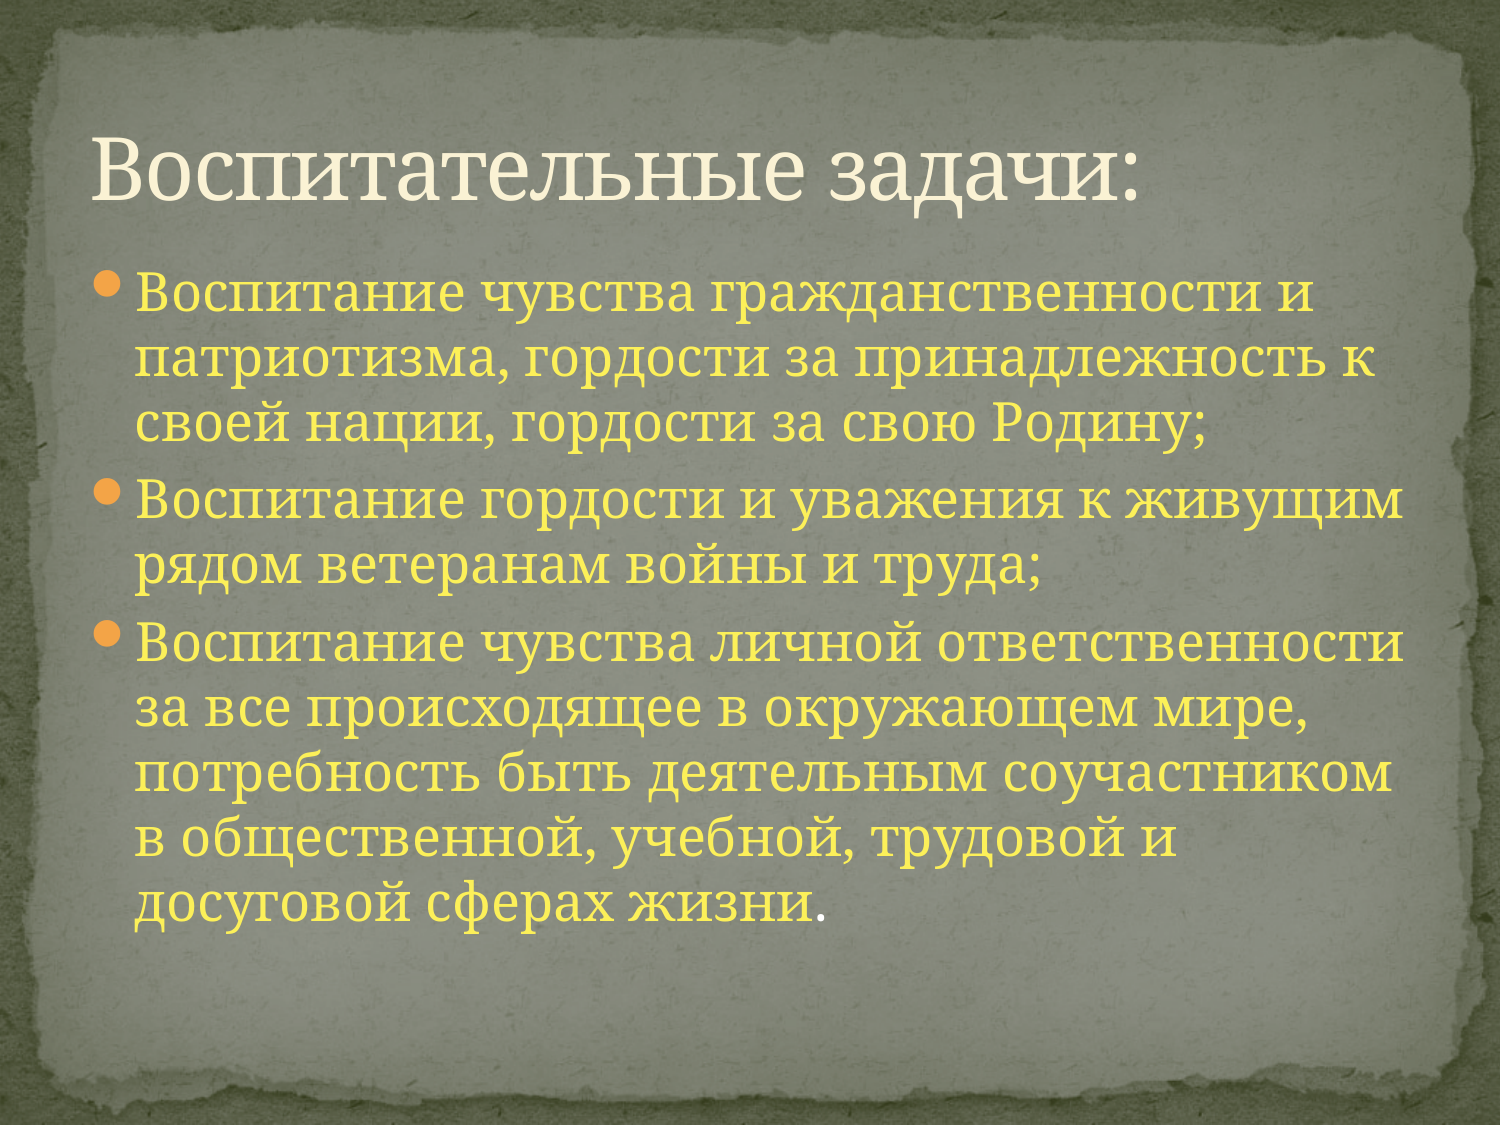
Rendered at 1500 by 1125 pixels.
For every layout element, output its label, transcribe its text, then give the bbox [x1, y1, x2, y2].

list Воспитание чувства гражданственности и патриотизма, гордости за принадлежность к своей нации, гордости за свою Родину; Воспитание гордости и уважения к живущим рядом ветеранам войны и труда; Воспитание чувства личной ответственности за все происходящее в окружающем мире, потребность быть деятельным соучастником в общественной, учебной, трудовой и досуговой сферах жизни. [75, 249, 1425, 1000]
title Воспитательные задачи: [74, 24, 1425, 225]
